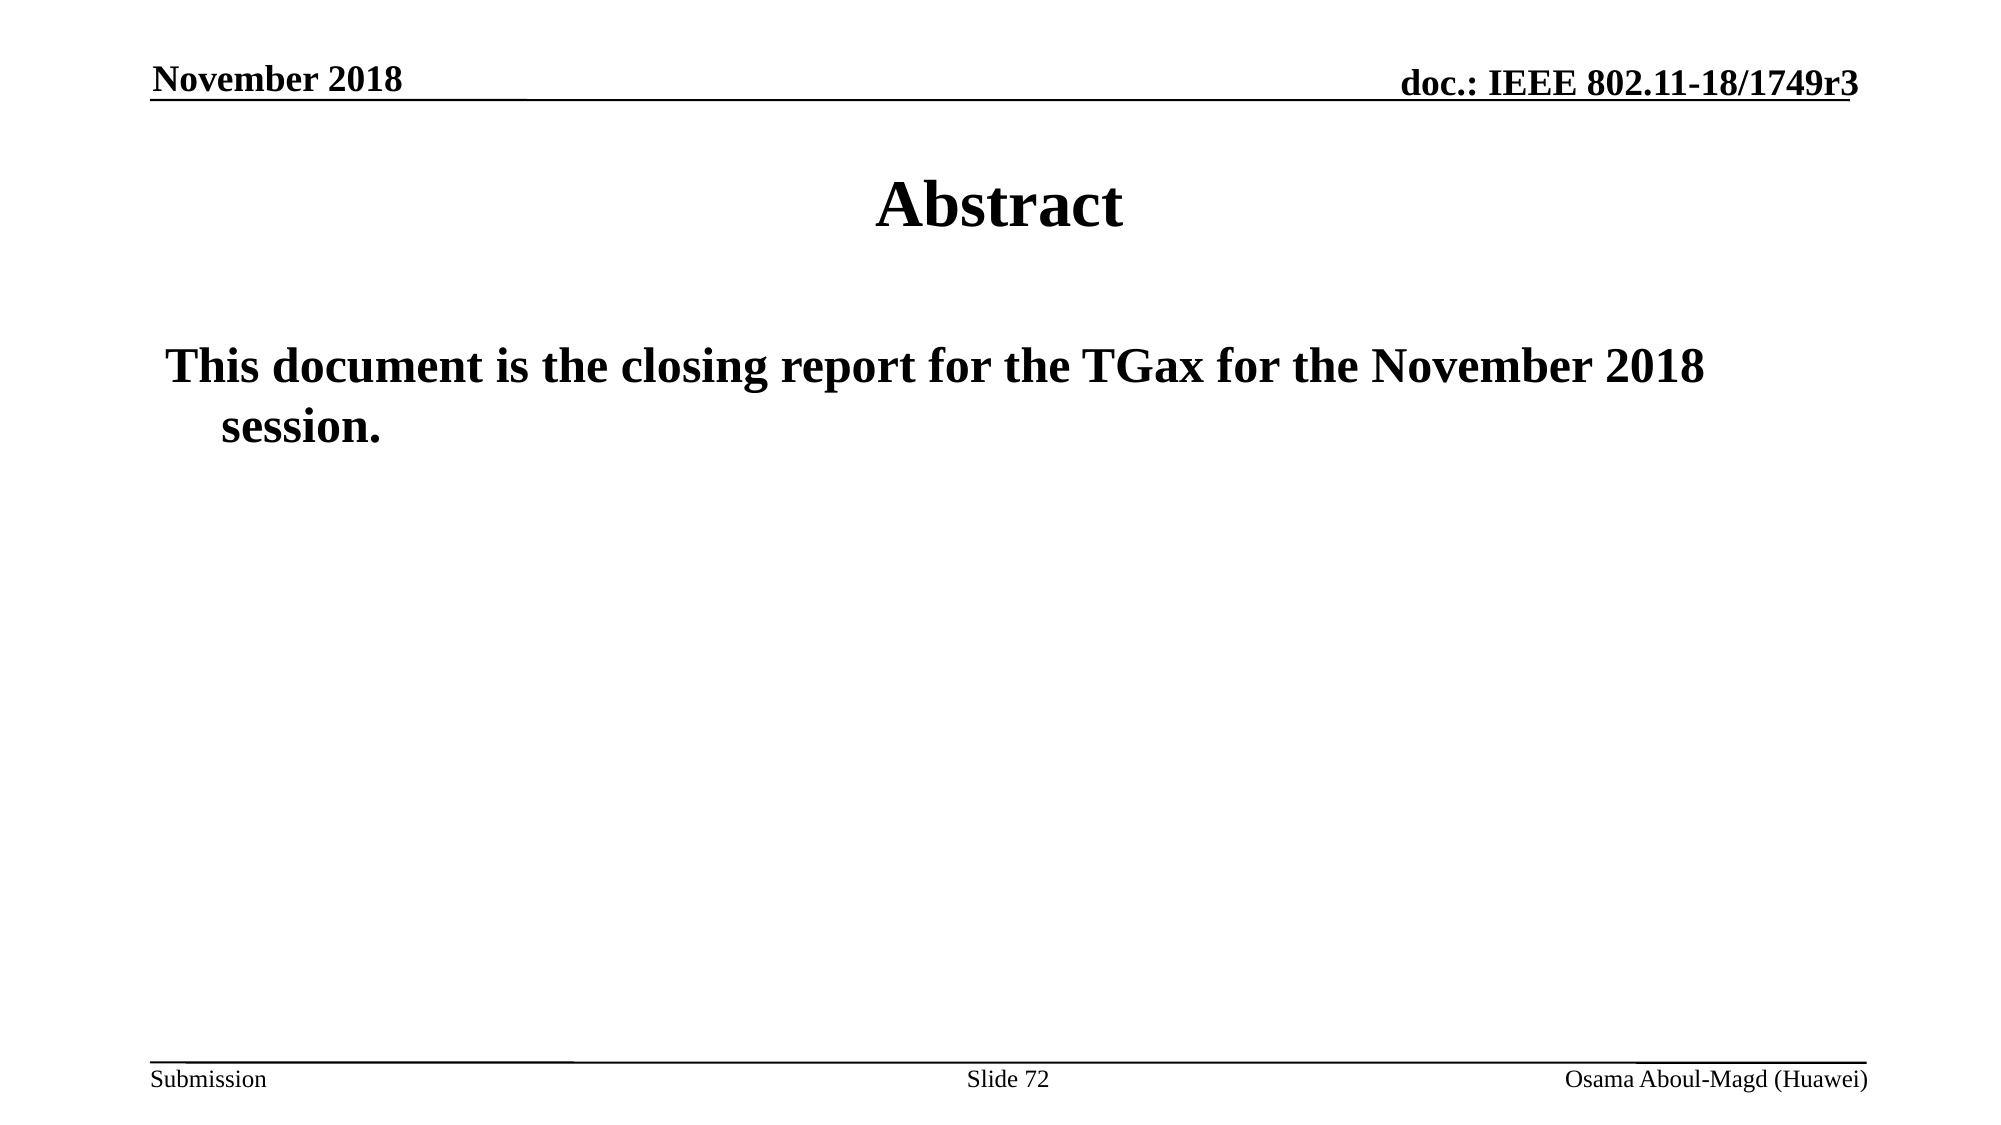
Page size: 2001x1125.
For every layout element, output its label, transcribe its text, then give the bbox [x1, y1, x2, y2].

footer Osama Aboul-Magd (Huawei) [1171, 1061, 1869, 1093]
slide_number Slide 72 [950, 1061, 1067, 1123]
title Abstract [149, 112, 1850, 288]
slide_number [152, 54, 563, 100]
list This document is the closing report for the TGax for the November 2018 session. [149, 324, 1850, 1000]
